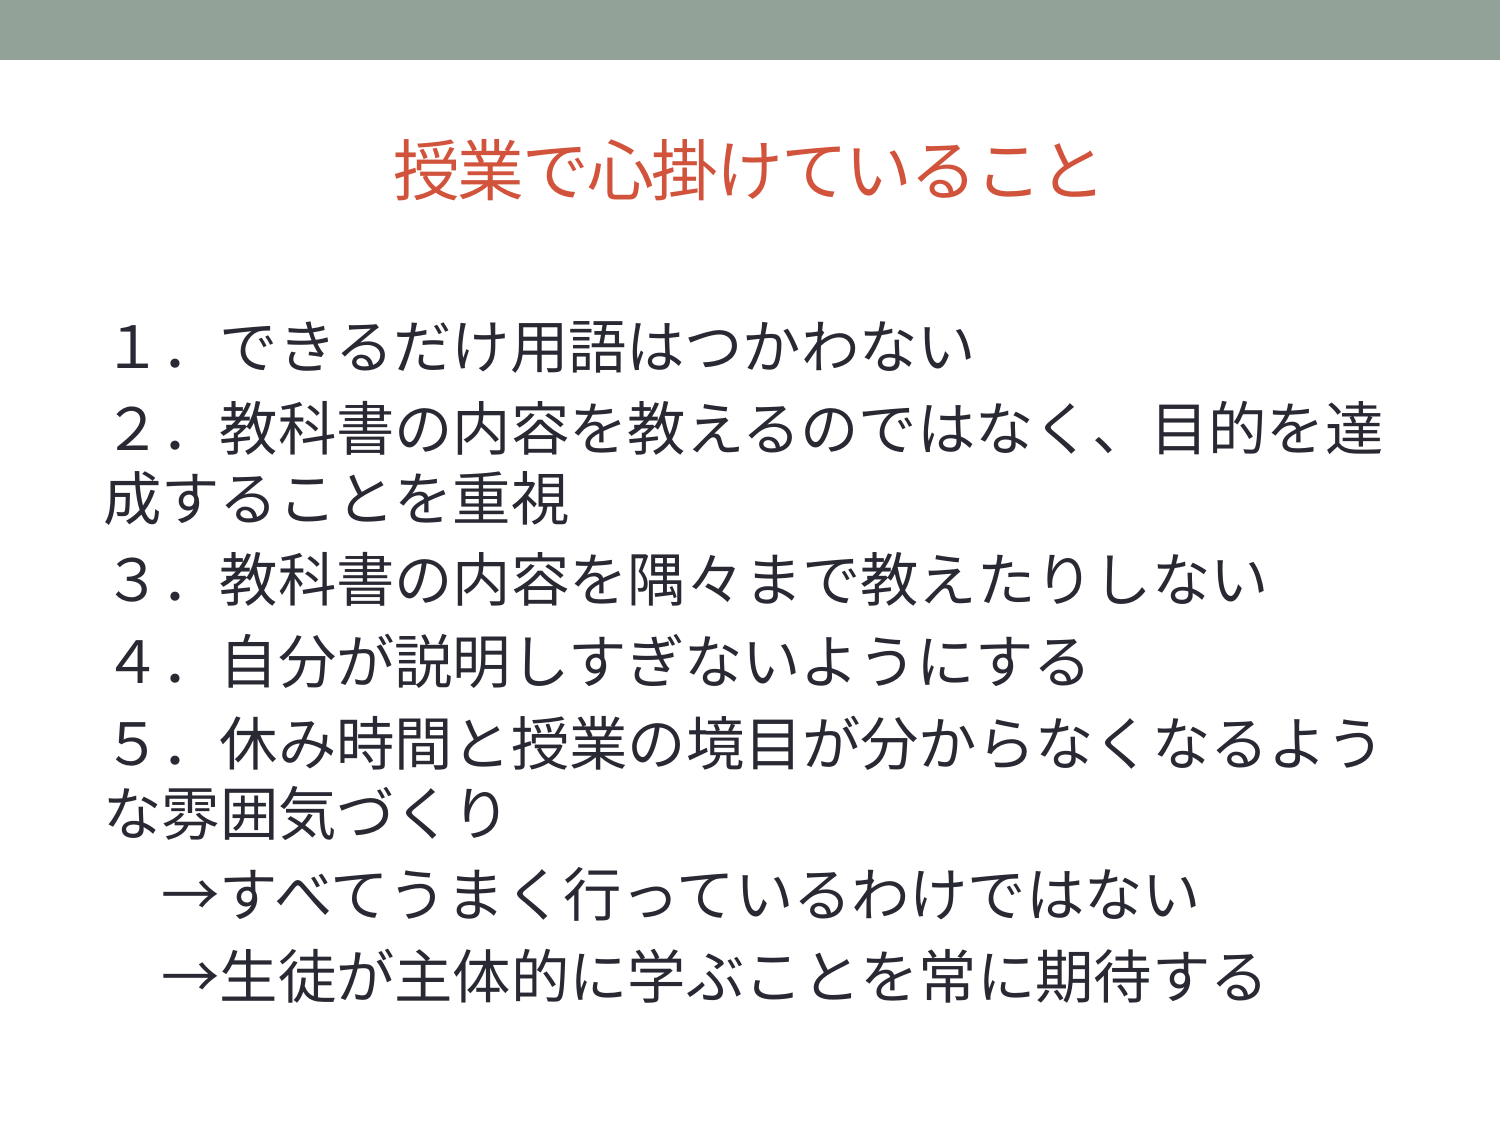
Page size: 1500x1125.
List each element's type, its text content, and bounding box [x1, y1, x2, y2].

list １．できるだけ用語はつかわない ２．教科書の内容を教えるのではなく、目的を達成することを重視 ３．教科書の内容を隅々まで教えたりしない ４．自分が説明しすぎないようにする ５．休み時間と授業の境目が分からなくなるような雰囲気づくり →すべてうまく行っているわけではない →生徒が主体的に学ぶことを常に期待する [88, 302, 1424, 1106]
title 授業で心掛けていること [75, 87, 1425, 250]
